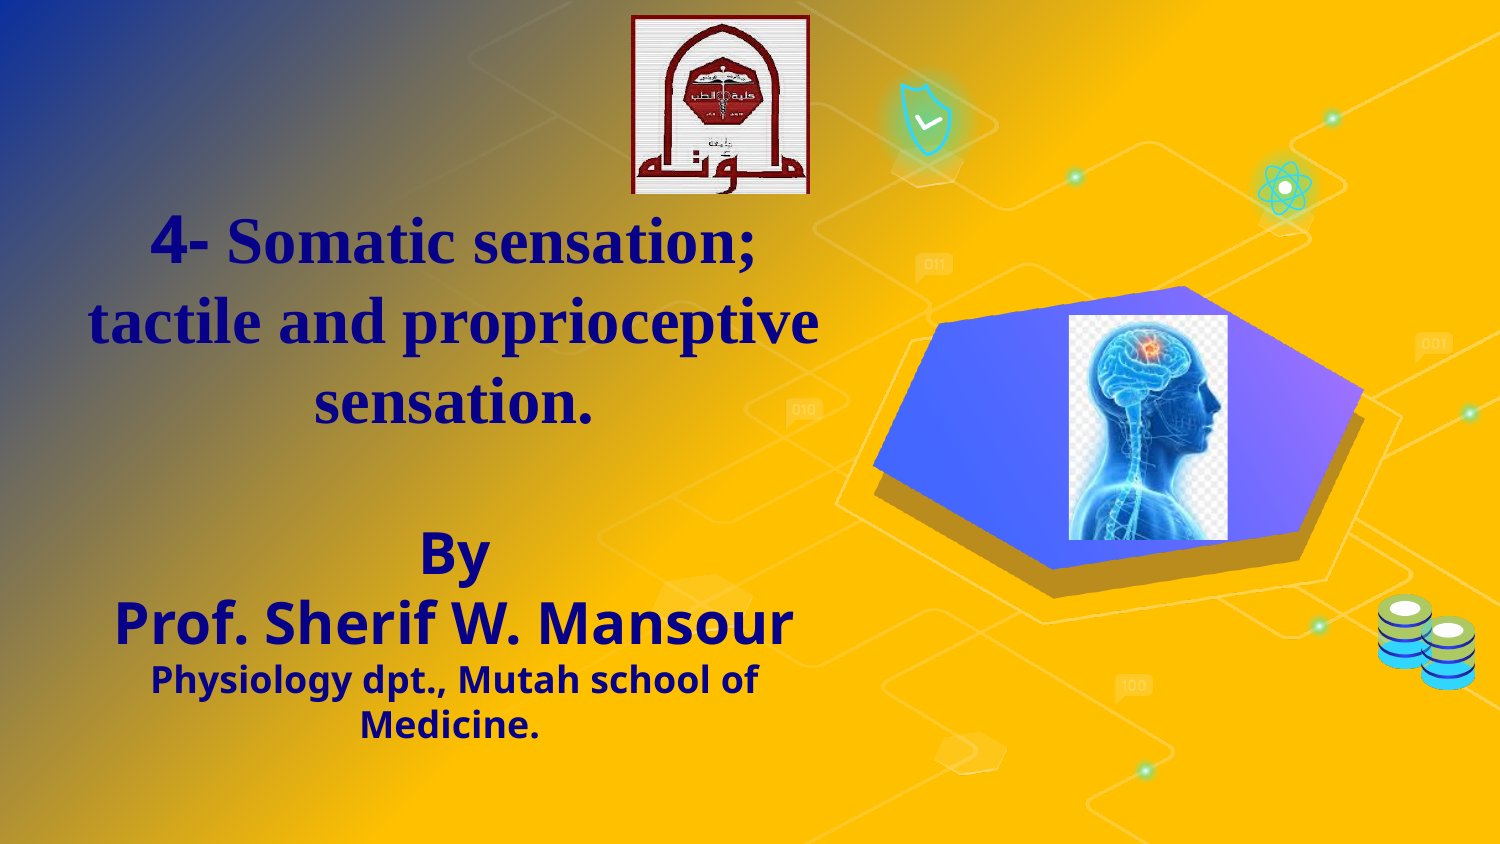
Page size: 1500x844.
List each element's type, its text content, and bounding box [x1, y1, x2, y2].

title 4- Somatic sensation; tactile and proprioceptive sensation. By Prof. Sherif W. Mansour Physiology dpt., Mutah school of Medicine. [64, 256, 845, 447]
picture [0, 0, 1500, 844]
